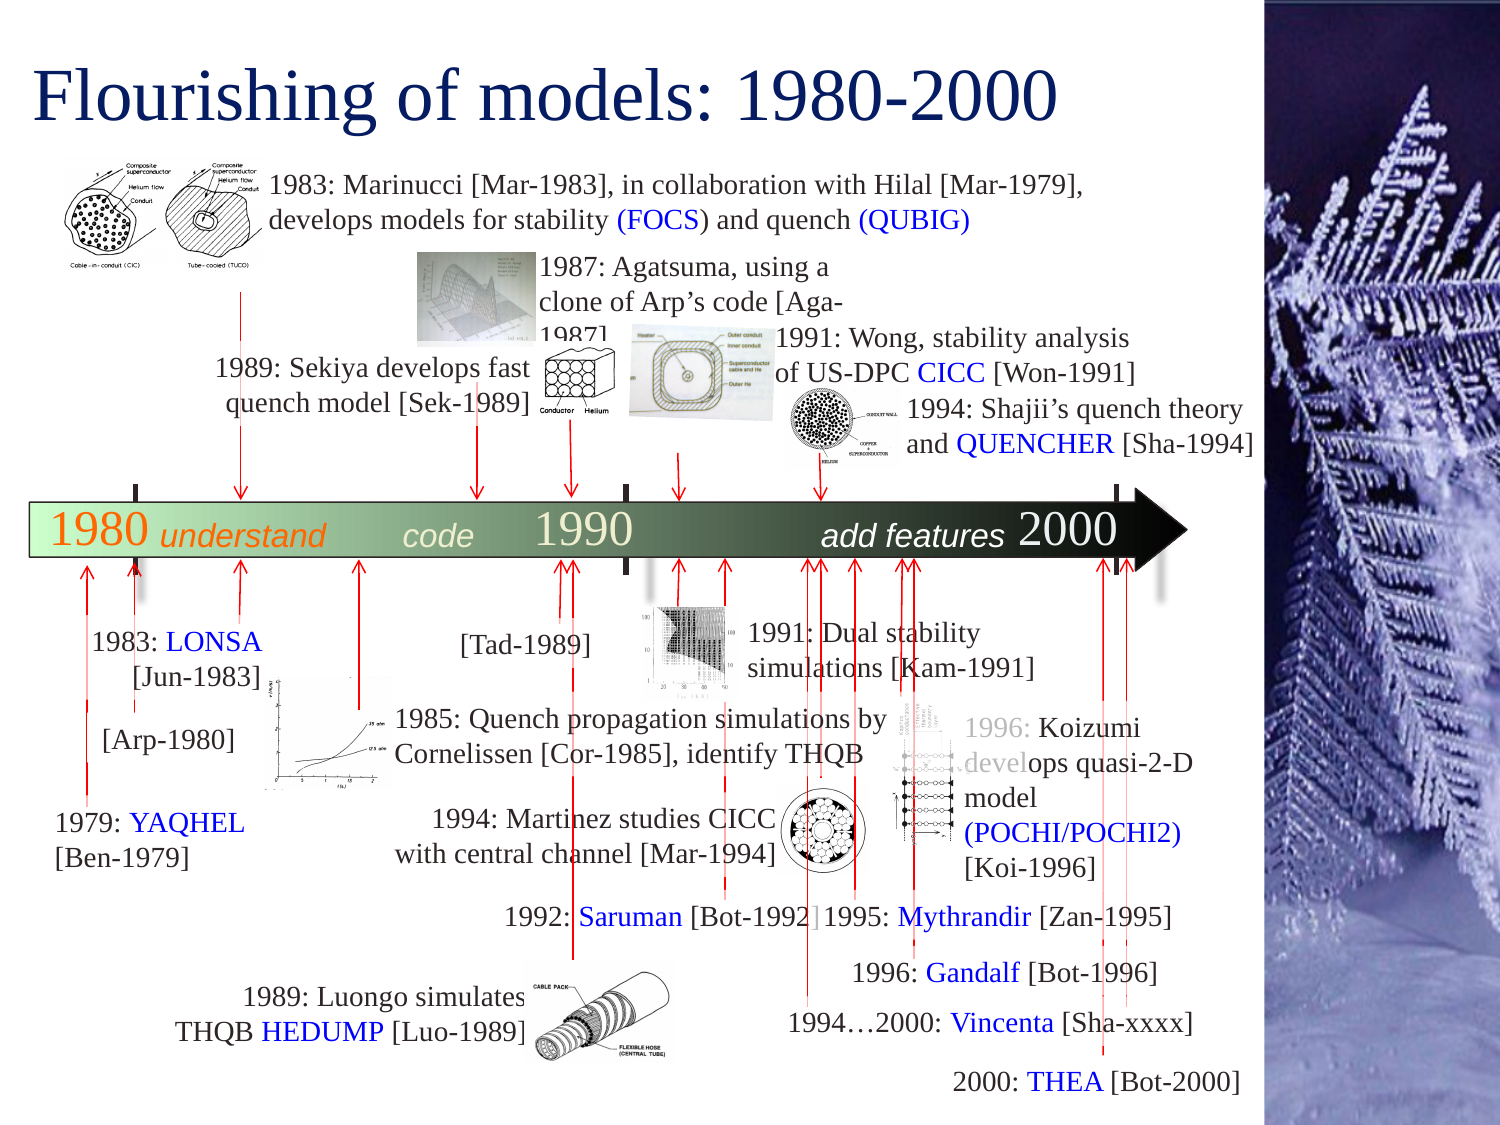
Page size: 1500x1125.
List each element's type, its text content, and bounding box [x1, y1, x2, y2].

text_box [771, 557, 1257, 1107]
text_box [29, 483, 34, 576]
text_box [145, 240, 1030, 1063]
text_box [39, 157, 1104, 882]
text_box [1108, 310, 1275, 941]
title Flourishing of models: 1980-2000 [17, 37, 1250, 161]
